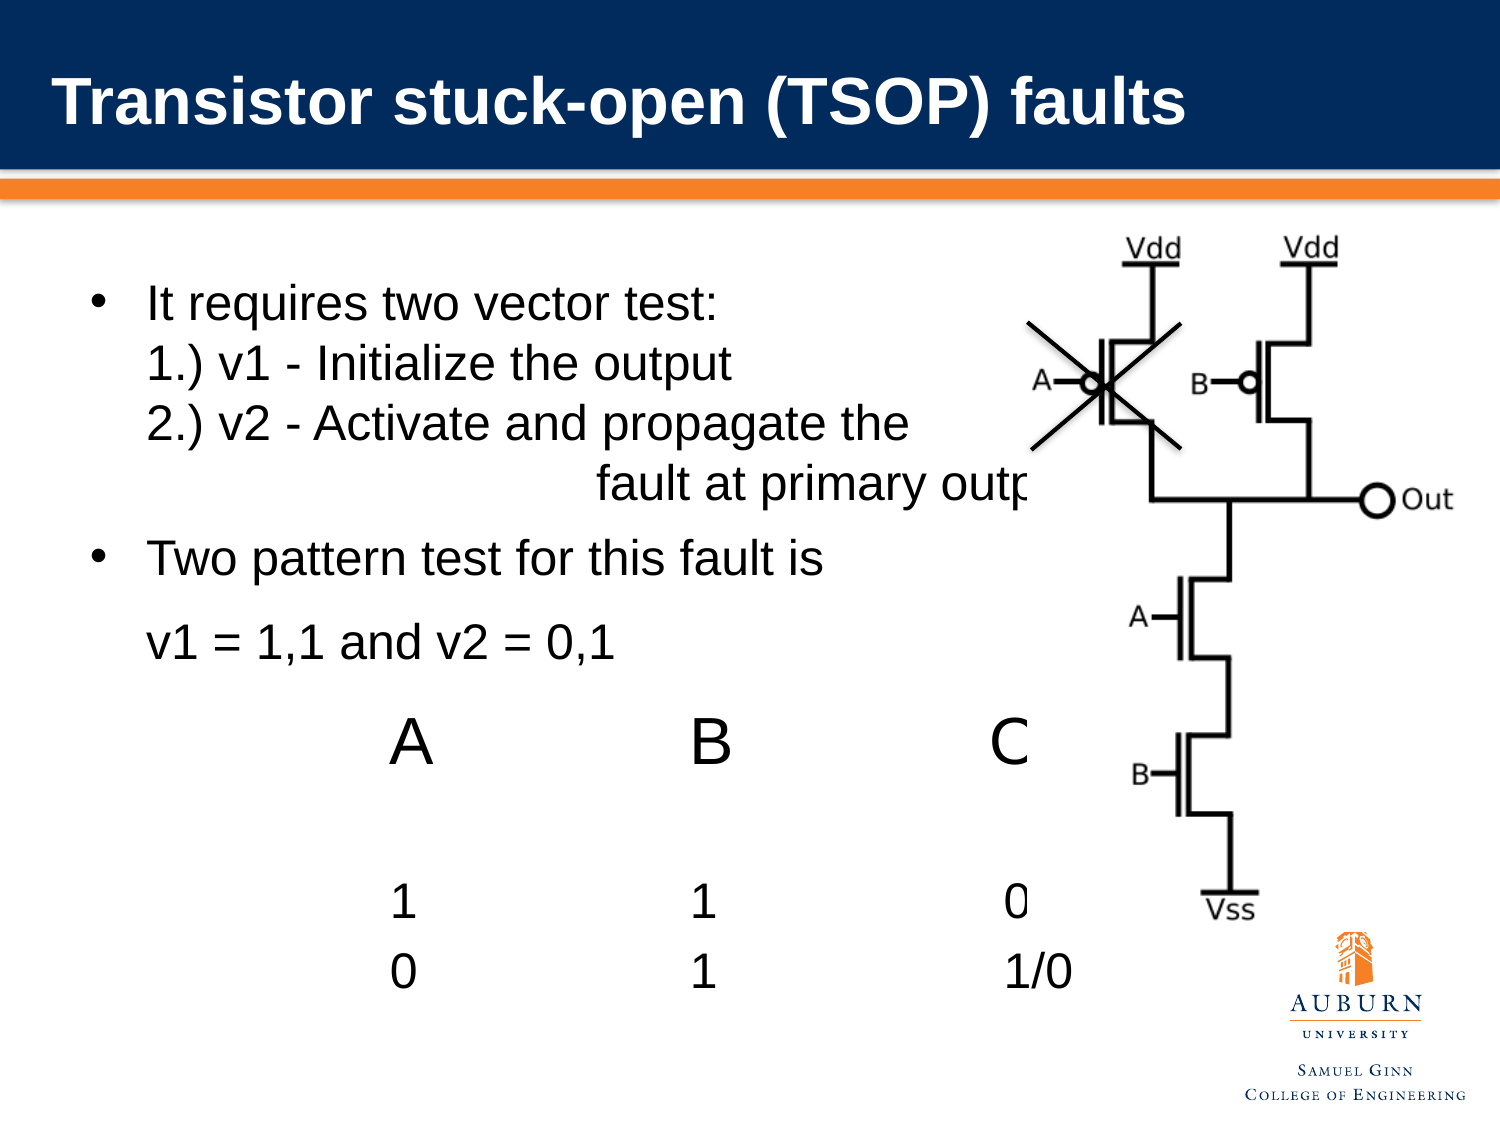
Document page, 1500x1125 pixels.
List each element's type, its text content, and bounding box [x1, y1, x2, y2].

list It requires two vector test: 1.) v1 - Initialize the output 2.) v2 - Activate and propagate the fault at primary output. Two pattern test for this fault is v1 = 1,1 and v2 = 0,1 A B Out 1 1 0/0 0 1 1/0 [75, 262, 1022, 902]
title Transistor stuck-open (TSOP) faults [36, 0, 1467, 146]
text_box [1031, 322, 1182, 451]
picture [1027, 231, 1457, 932]
